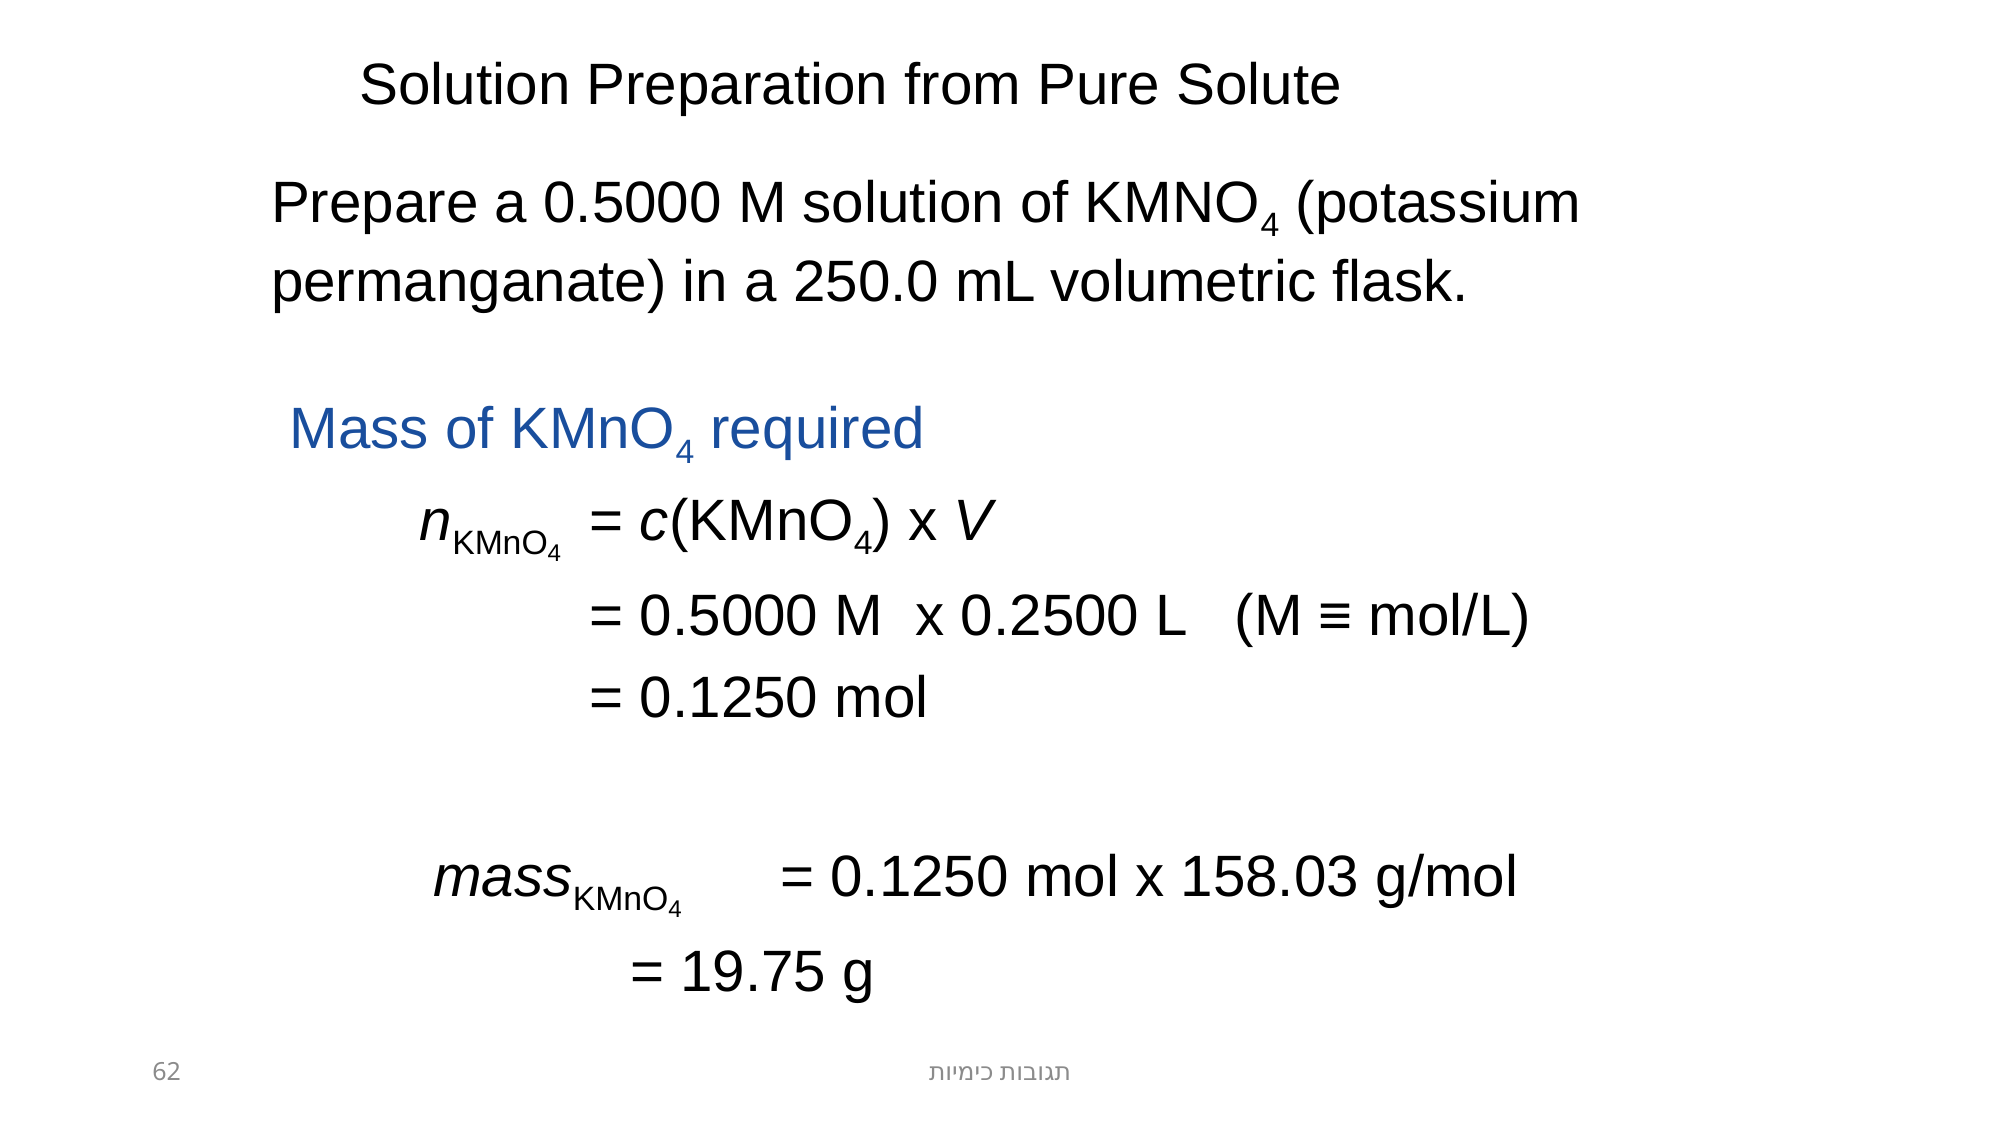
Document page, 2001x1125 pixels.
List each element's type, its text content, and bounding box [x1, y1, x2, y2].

text_box Solution Preparation from Pure Solute [344, 39, 1456, 124]
text_box Prepare a 0.5000 M solution of KMNO4 (potassium permanganate) in a 250.0 mL volumetric flask. [256, 156, 1724, 321]
slide_number 62 [137, 1042, 588, 1103]
footer תגובות כימיות [662, 1042, 1338, 1103]
text_box Mass of KMnO4 required nKMnO4 = c(KMnO4) x V = 0.5000 M x 0.2500 L (M ≡ mol/L) = 0.1250 mol [274, 383, 1706, 819]
text_box massKMnO4 = 0.1250 mol x 158.03 g/mol = 19.75 g [418, 830, 1542, 1014]
